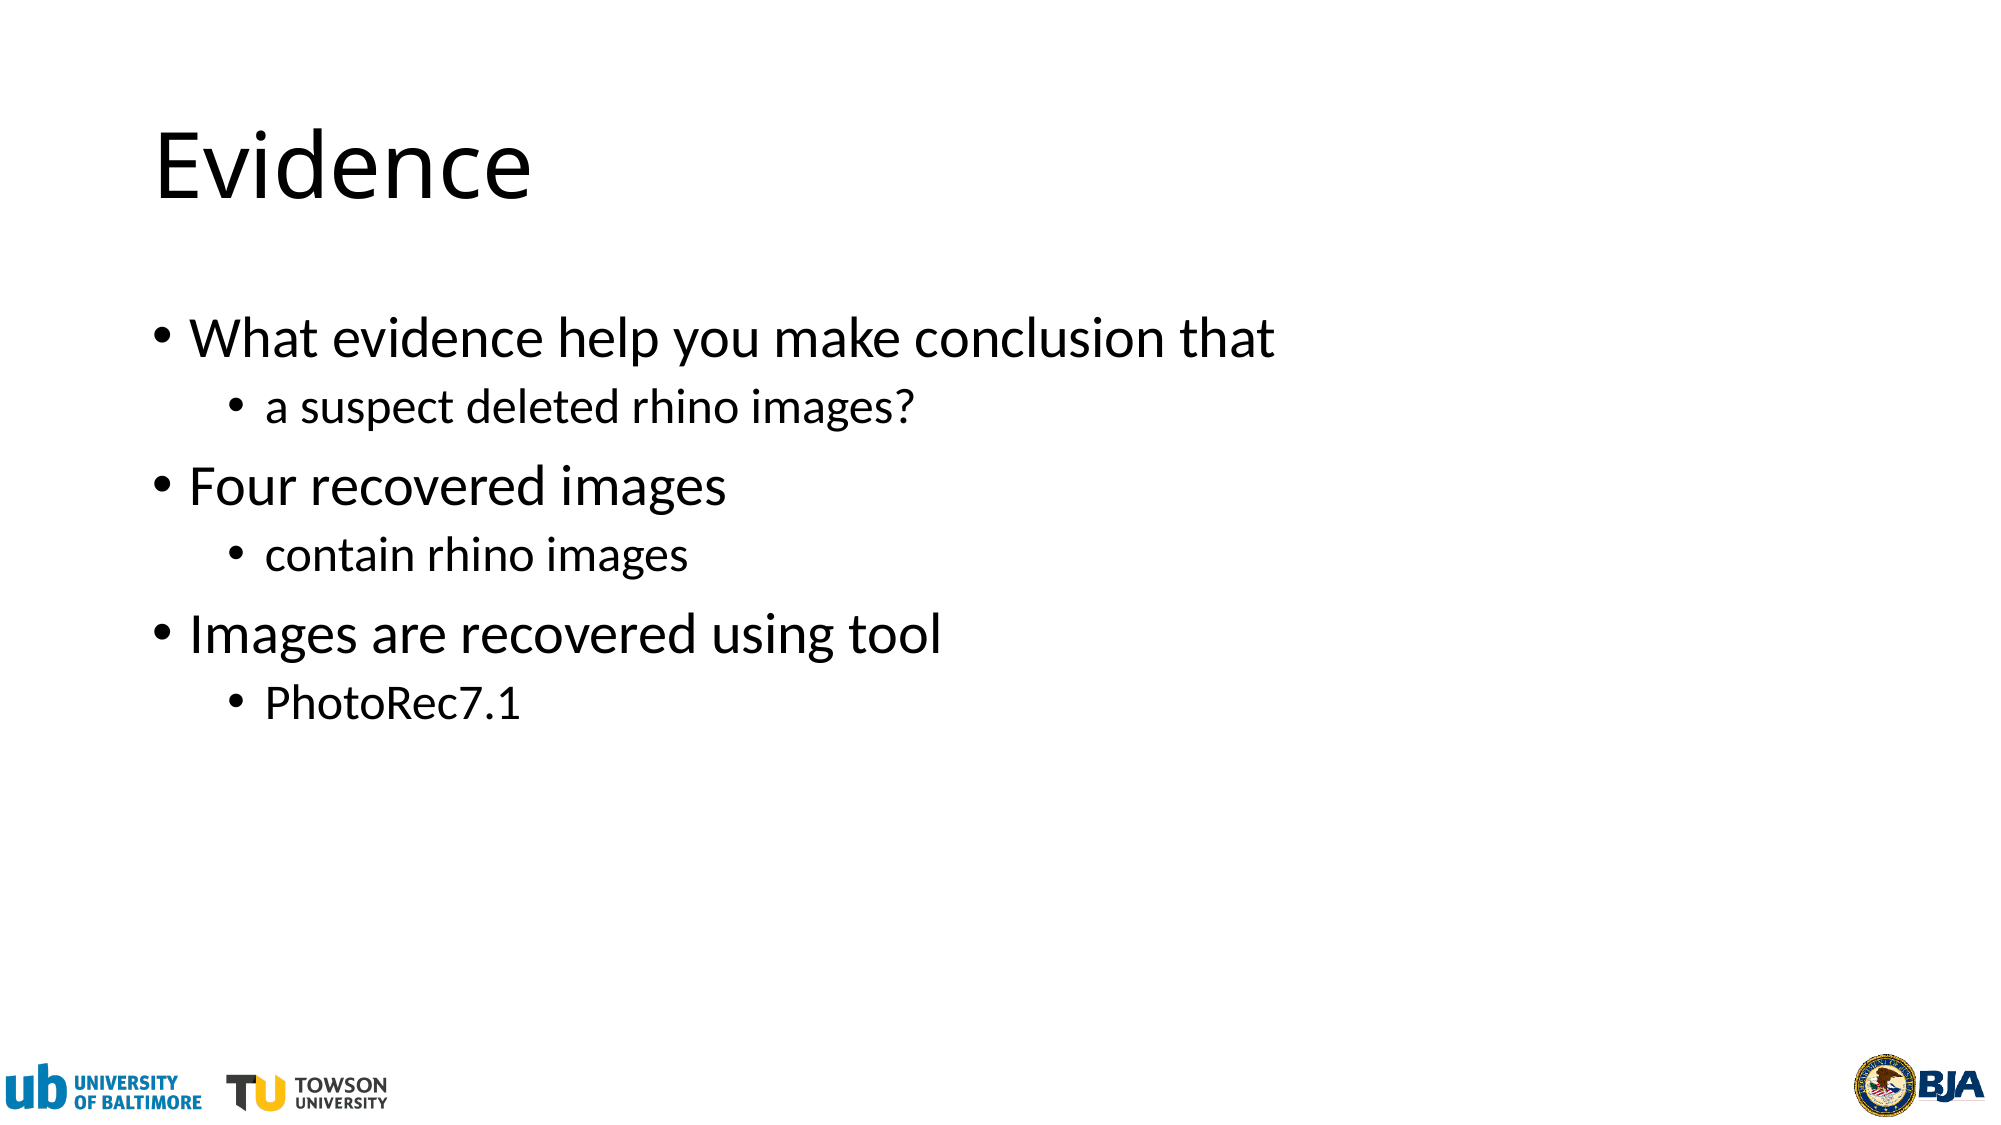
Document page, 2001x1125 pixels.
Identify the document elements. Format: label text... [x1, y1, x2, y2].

picture [1854, 1054, 1986, 1117]
title Evidence [137, 59, 1863, 278]
picture [0, 1031, 407, 1125]
list What evidence help you make conclusion that a suspect deleted rhino images? Four recovered images contain rhino images Images are recovered using tool PhotoRec7.1 [137, 299, 1863, 1014]
